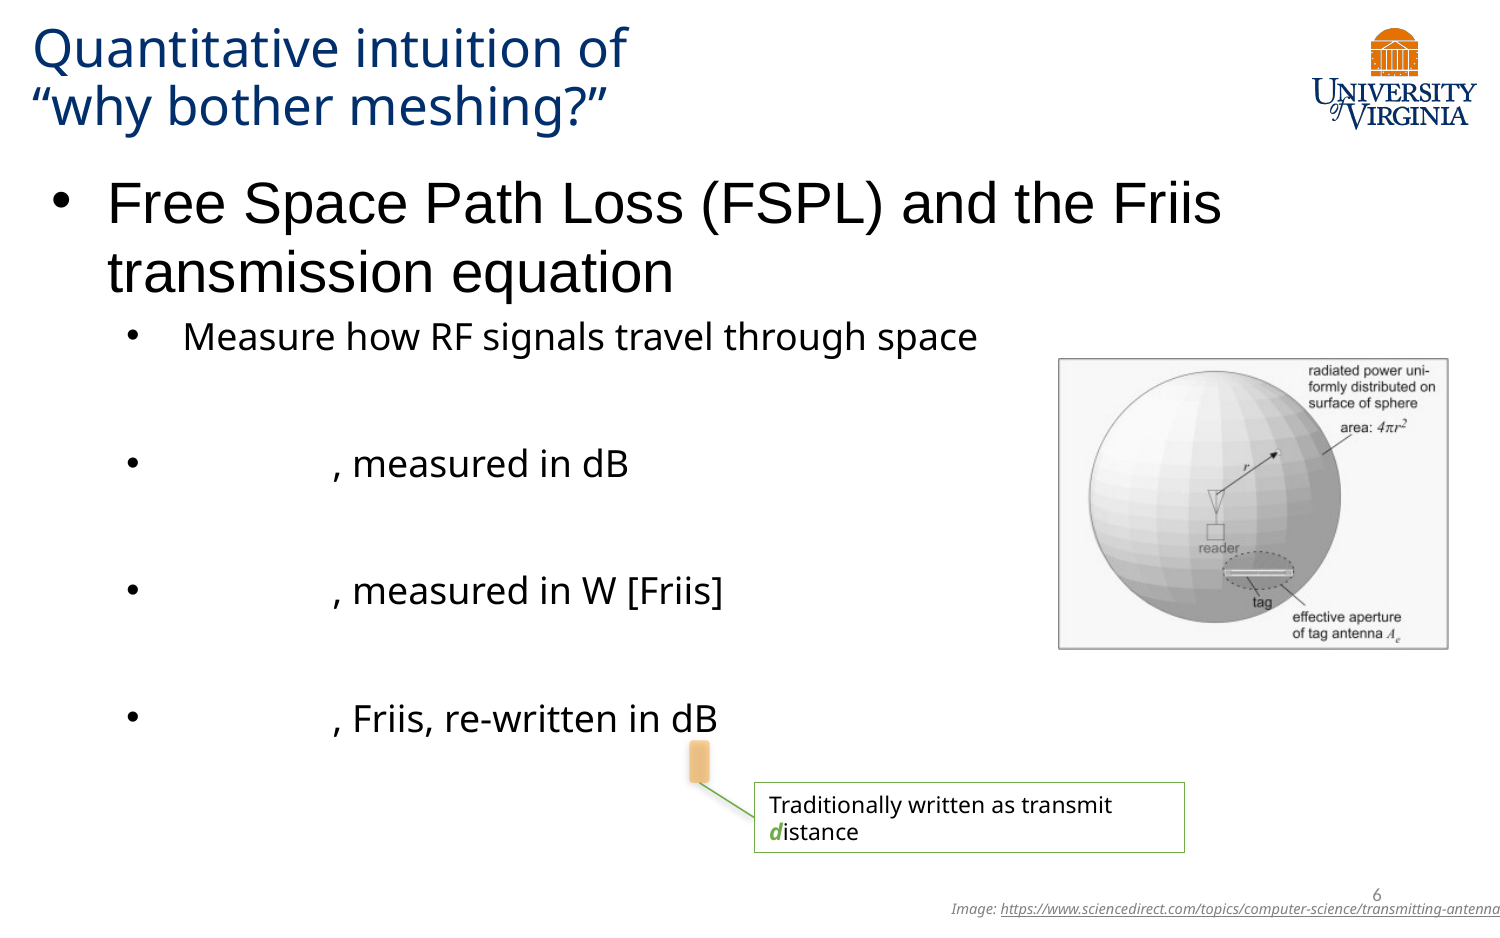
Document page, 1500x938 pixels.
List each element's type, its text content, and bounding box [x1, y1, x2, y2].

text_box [940, 358, 1500, 926]
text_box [689, 740, 1185, 826]
title Quantitative intuition of “why bother meshing?” [17, 14, 1297, 145]
picture [1312, 28, 1477, 130]
